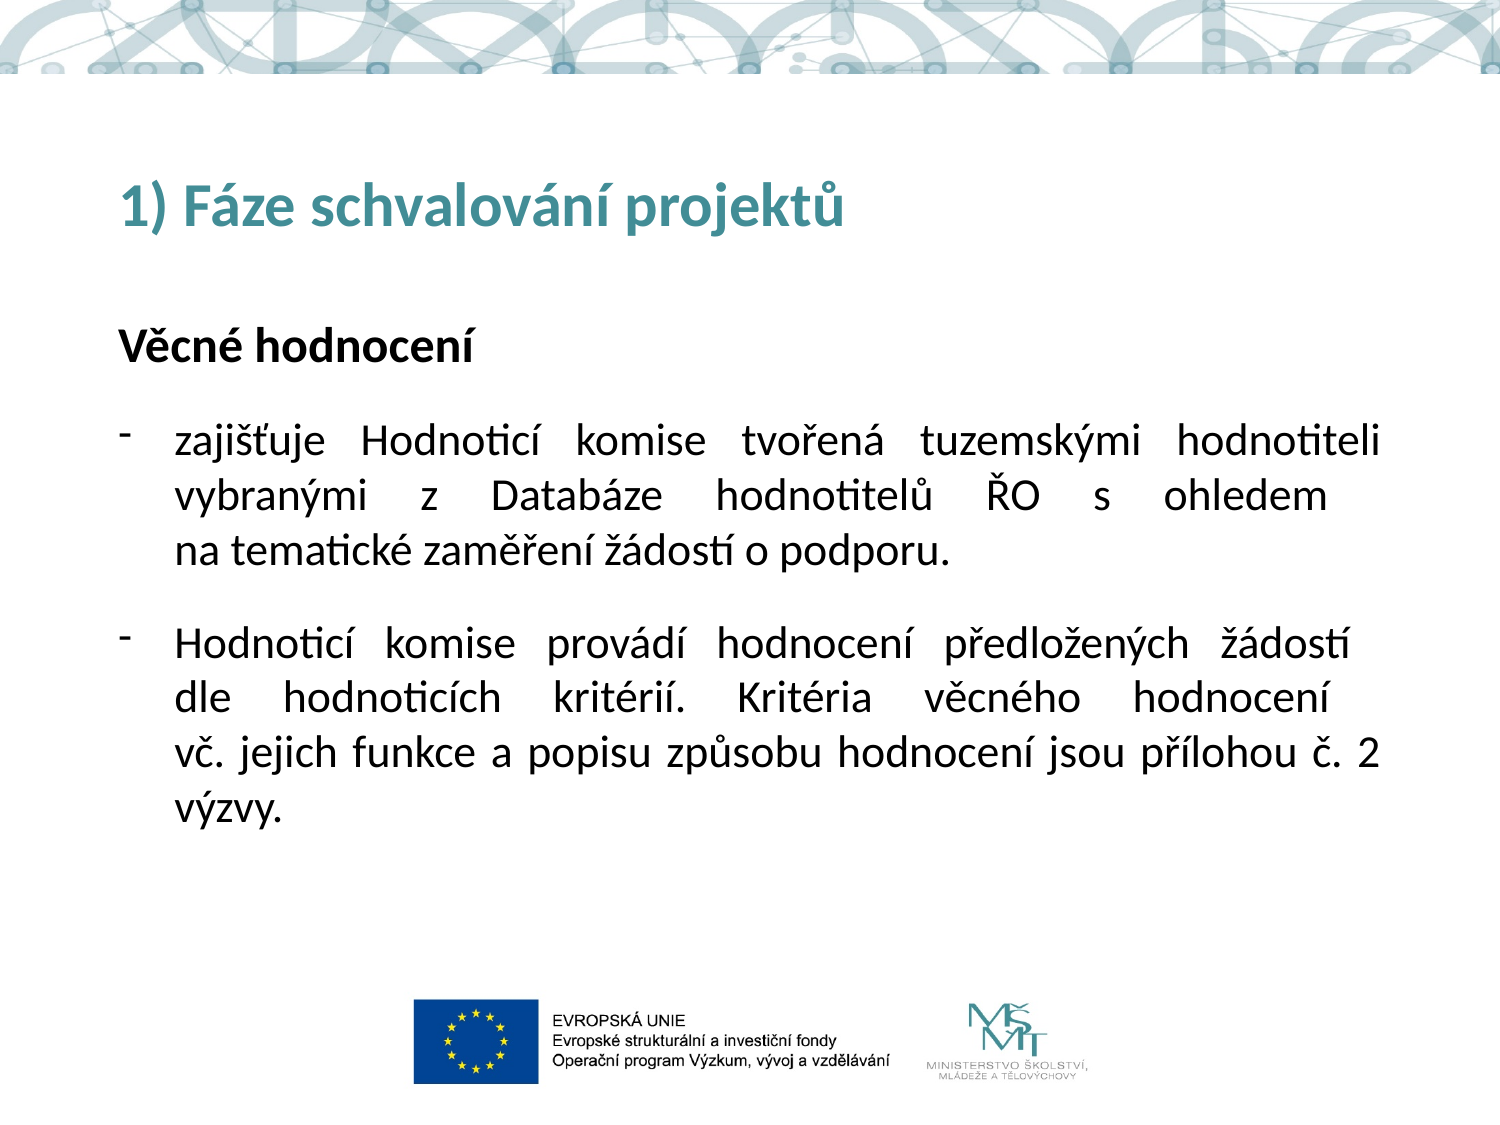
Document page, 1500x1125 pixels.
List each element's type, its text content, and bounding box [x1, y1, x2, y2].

picture [0, 0, 1500, 74]
list Věcné hodnocení zajišťuje Hodnoticí komise tvořená tuzemskými hodnotiteli vybranými z Databáze hodnotitelů ŘO s ohledem na tematické zaměření žádostí o podporu. Hodnoticí komise provádí hodnocení předložených žádostí dle hodnoticích kritérií. Kritéria věcného hodnocení vč. jejich funkce a popisu způsobu hodnocení jsou přílohou č. 2 výzvy. [103, 305, 1397, 937]
title 1) Fáze schvalování projektů [103, 132, 1397, 280]
picture [371, 957, 1129, 1125]
